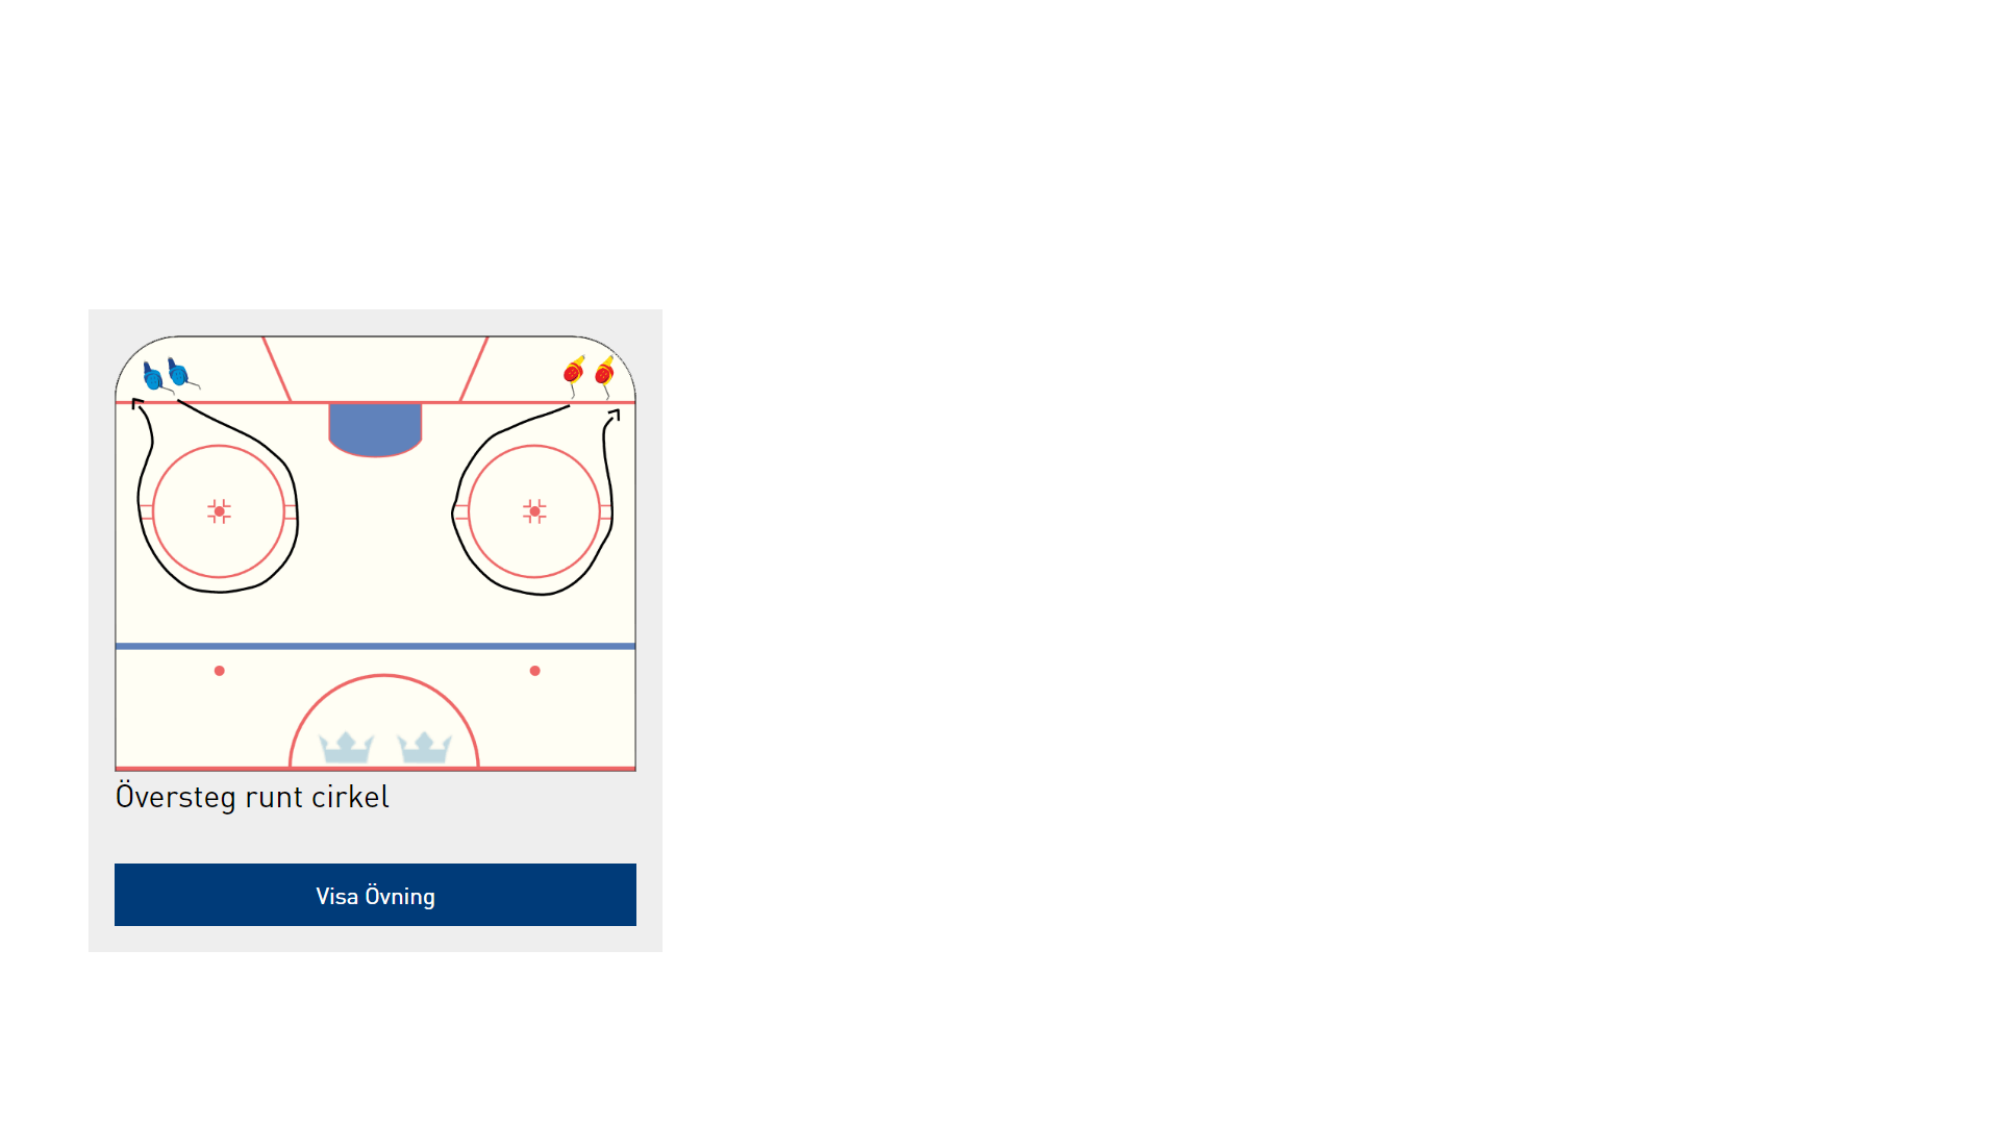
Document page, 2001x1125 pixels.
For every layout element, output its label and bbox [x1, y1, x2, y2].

picture [79, 304, 711, 972]
